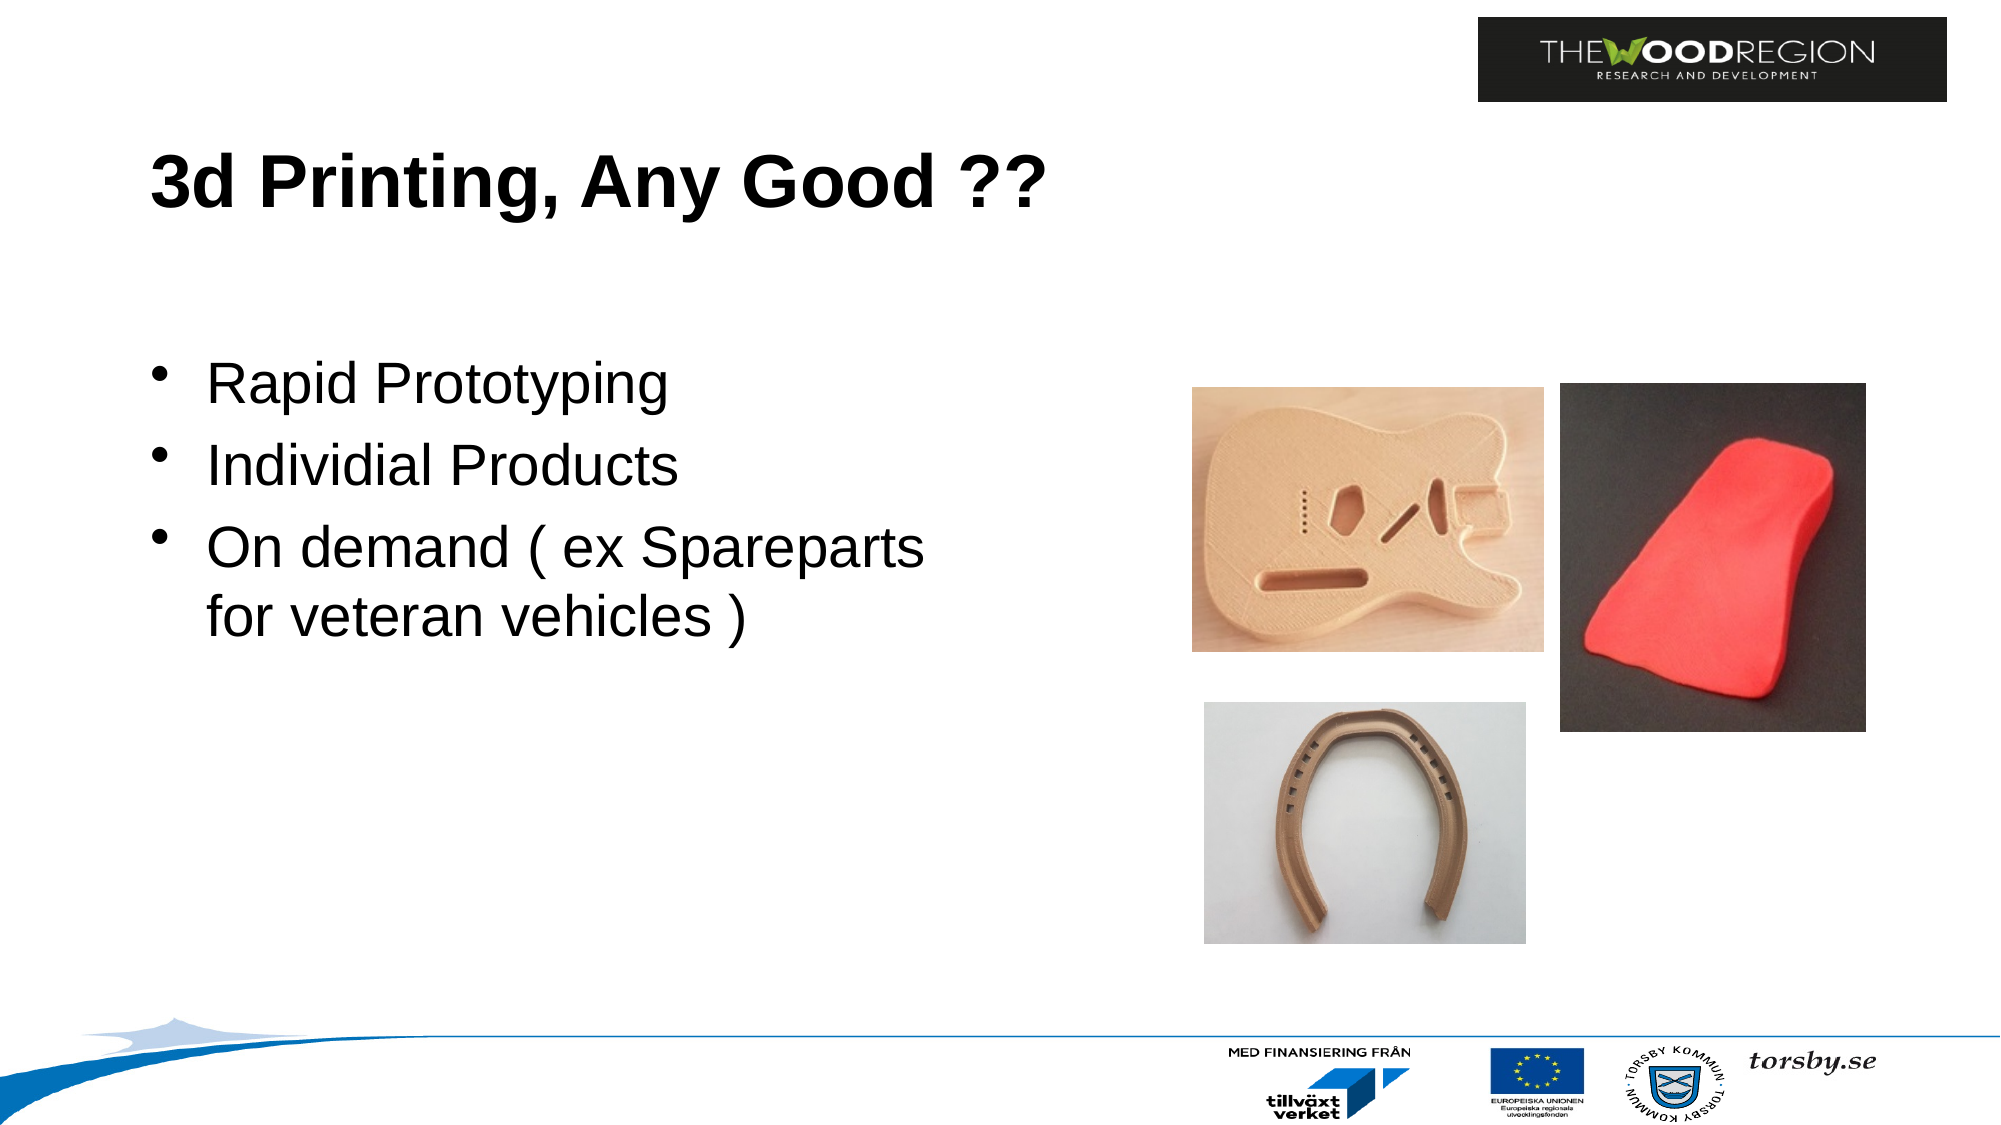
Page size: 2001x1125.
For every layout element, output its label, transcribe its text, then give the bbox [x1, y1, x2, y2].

title 3d Printing, Any Good ?? [135, 125, 1659, 321]
list Rapid Prototyping Individial Products On demand ( ex Spareparts for veteran vehicles ) [135, 337, 984, 974]
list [1191, 387, 1544, 652]
picture [1478, 17, 1947, 102]
picture [1204, 702, 1526, 944]
picture [0, 1017, 2000, 1125]
picture [1560, 383, 1866, 732]
